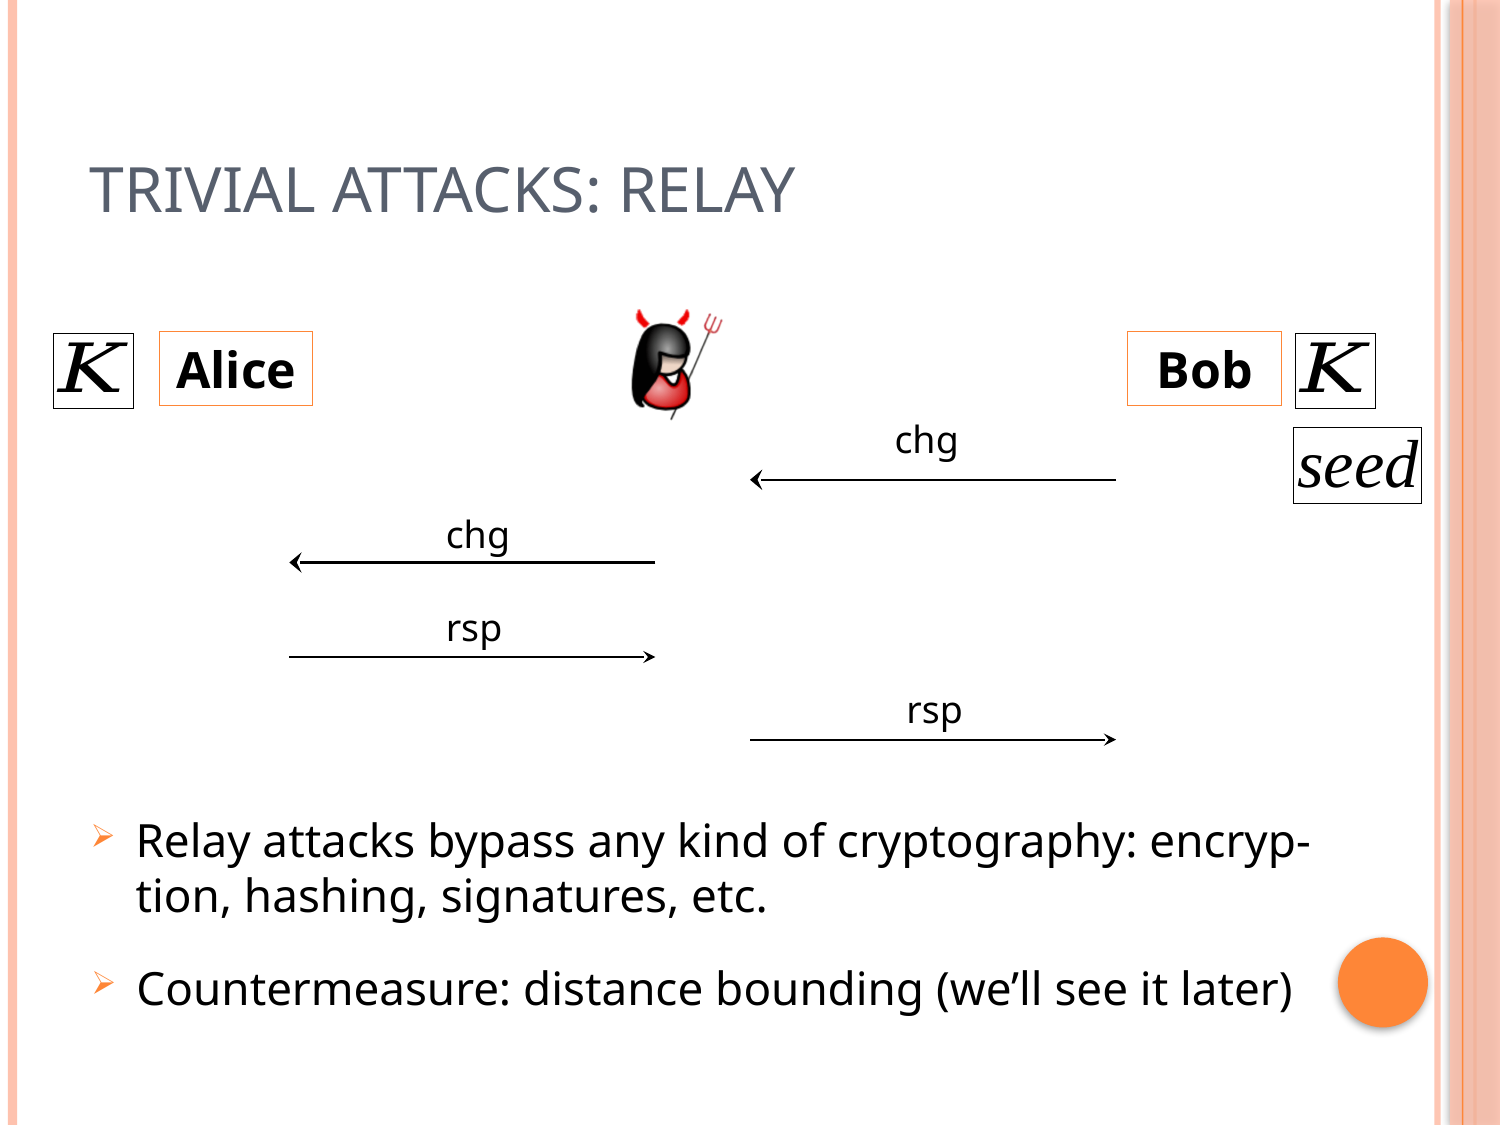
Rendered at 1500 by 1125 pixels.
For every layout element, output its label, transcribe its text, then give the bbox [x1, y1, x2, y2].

text_box rsp [891, 679, 998, 736]
list Relay attacks bypass any kind of cryptography: encryp-tion, hashing, signatures, etc. [75, 804, 1329, 941]
picture [619, 302, 727, 424]
title Trivial Attacks: Relay [75, 45, 1300, 233]
text_box Alice [159, 331, 313, 406]
text_box Countermeasure: distance bounding (we’ll see it later) [76, 952, 1330, 1035]
text_box rsp [430, 596, 538, 653]
text_box chg [879, 408, 987, 469]
text_box chg [430, 503, 538, 559]
text_box Bob [1127, 331, 1282, 406]
